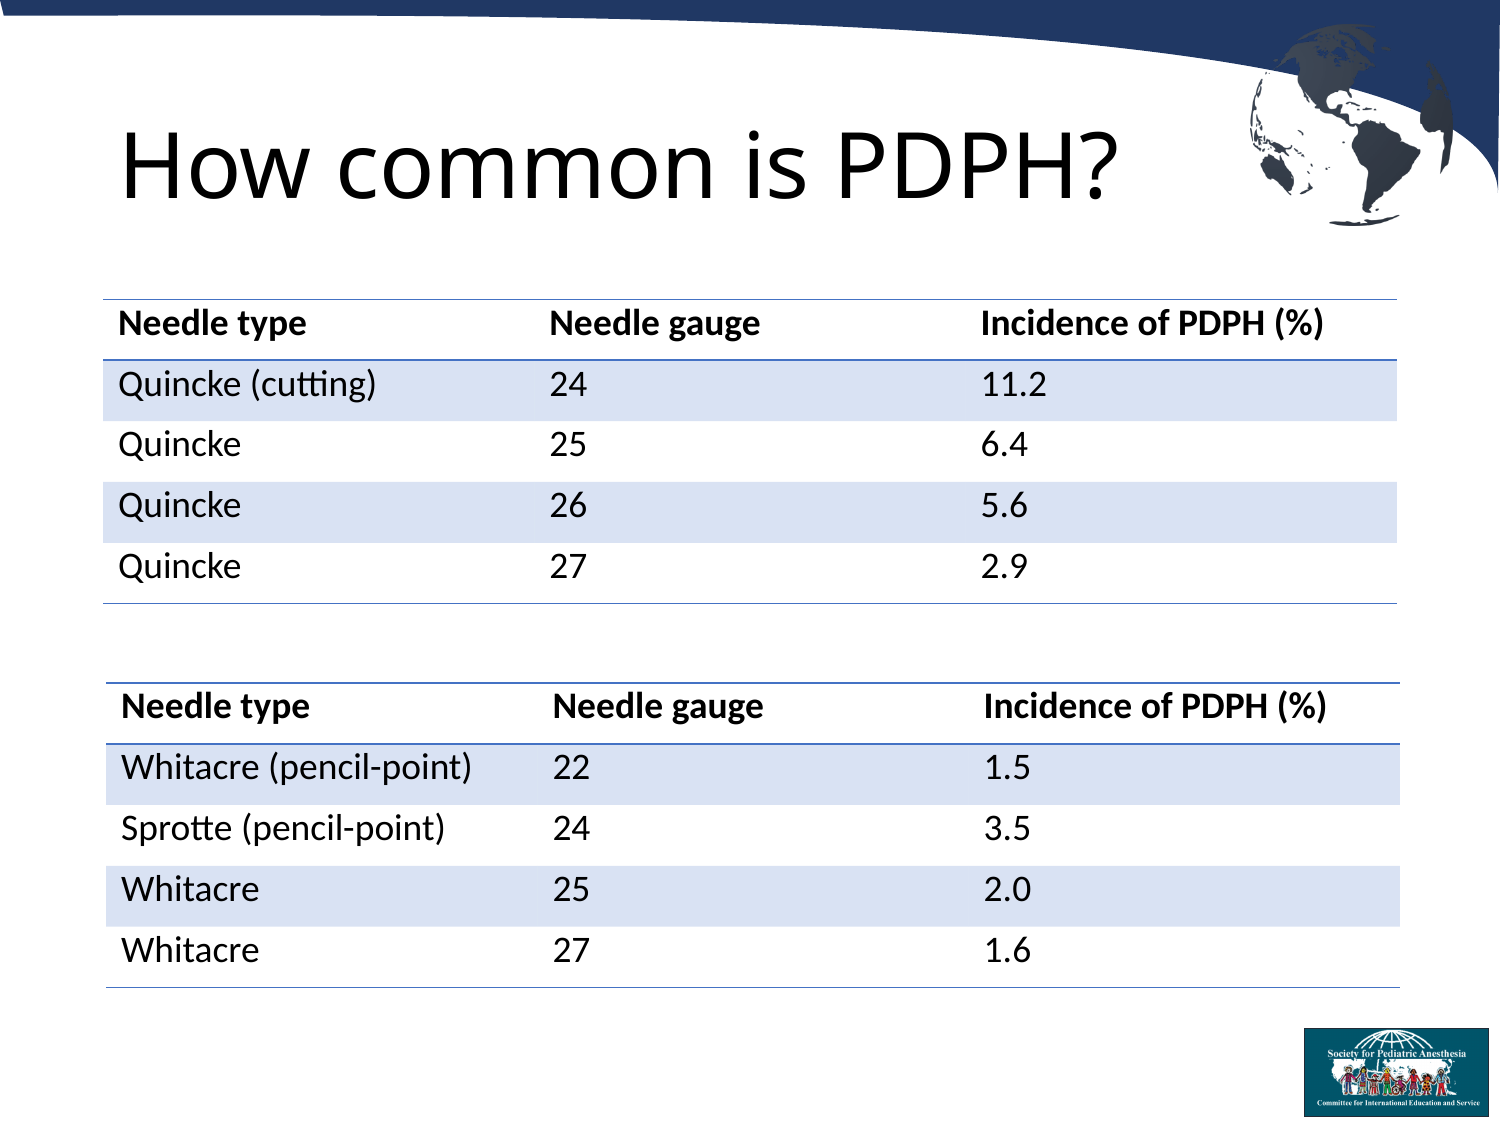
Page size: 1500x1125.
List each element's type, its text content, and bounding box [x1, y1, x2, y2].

table_cell 2.0 [969, 866, 1400, 927]
table_cell 11.2 [966, 361, 1397, 421]
table_cell Whitacre [106, 927, 537, 987]
table_cell 24 [534, 361, 966, 421]
picture [1343, 1051, 1353, 1056]
table_cell Quincke [103, 482, 534, 543]
table_header Needle type [106, 684, 537, 743]
table_cell 5.6 [966, 482, 1397, 543]
picture [1367, 1029, 1408, 1042]
table_cell Quincke [103, 421, 534, 482]
table_cell 2.9 [966, 543, 1397, 603]
table_cell Quincke (cutting) [103, 361, 534, 421]
picture [1445, 1051, 1465, 1063]
table_cell Whitacre [106, 866, 537, 927]
picture [1403, 1051, 1411, 1056]
picture [1332, 1050, 1456, 1096]
table_cell 25 [537, 866, 969, 927]
table_header Needle gauge [534, 300, 966, 359]
table_cell 24 [537, 805, 969, 866]
picture [1444, 1101, 1454, 1105]
picture [1426, 1101, 1440, 1105]
table_header Incidence of PDPH (%) [966, 300, 1397, 359]
table_cell Sprotte (pencil-point) [106, 805, 537, 866]
table_cell 27 [534, 543, 966, 603]
table_cell 27 [537, 927, 969, 987]
table_cell Quincke [103, 543, 534, 603]
table_header Needle gauge [537, 684, 969, 743]
table_header Needle type [103, 300, 534, 359]
table_cell Whitacre (pencil-point) [106, 745, 537, 805]
title How common is PDPH? [103, 59, 1397, 278]
table_cell 22 [537, 745, 969, 805]
table_cell 6.4 [966, 421, 1397, 482]
table_cell 3.5 [969, 805, 1400, 866]
table_cell 25 [534, 421, 966, 482]
table_cell 26 [534, 482, 966, 543]
table_cell 1.6 [969, 927, 1400, 987]
table_cell 1.5 [969, 745, 1400, 805]
table_header Incidence of PDPH (%) [969, 684, 1400, 743]
